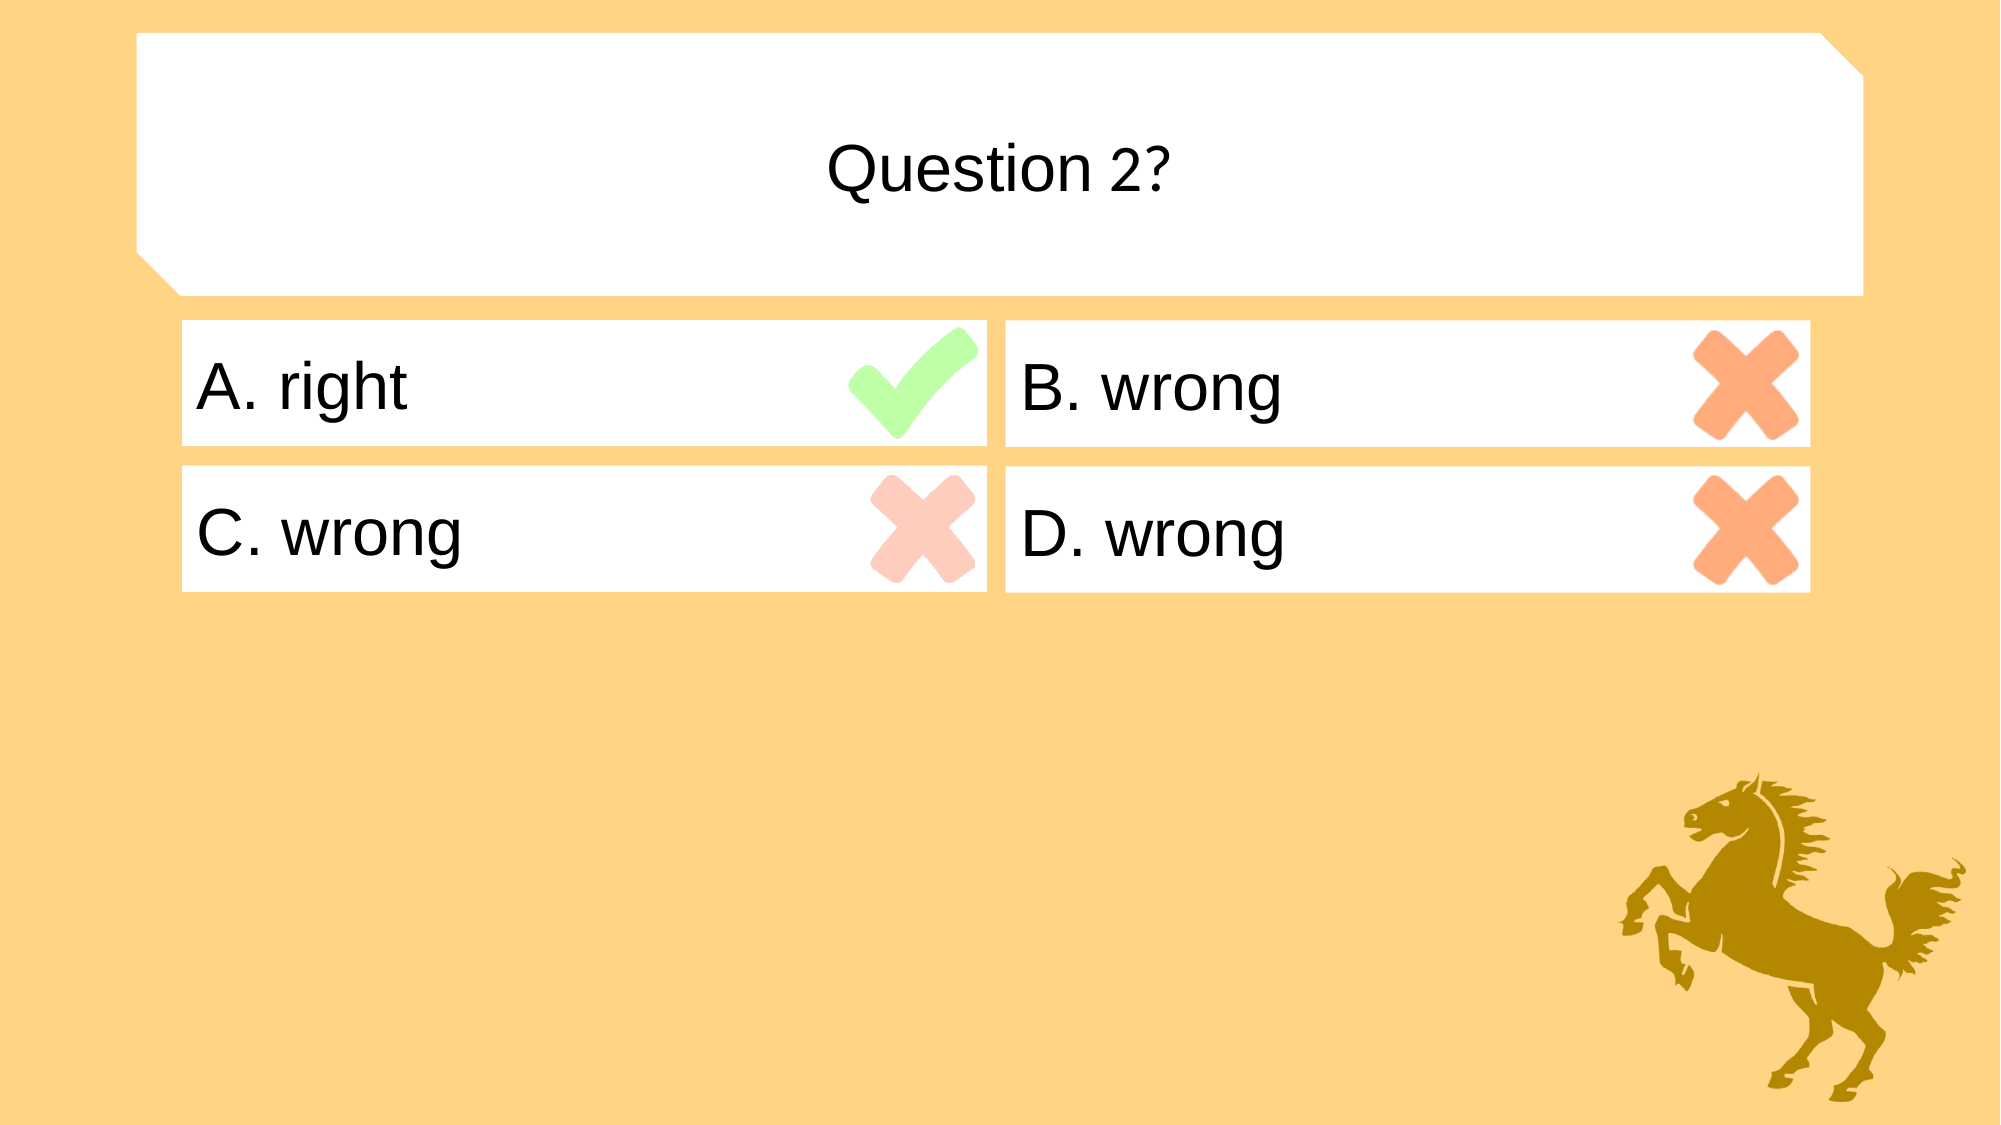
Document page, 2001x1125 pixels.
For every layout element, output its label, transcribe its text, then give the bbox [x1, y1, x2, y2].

text_box C. wrong [181, 465, 988, 593]
picture [841, 323, 988, 441]
picture [1678, 472, 1811, 589]
text_box D. wrong [1005, 465, 1811, 594]
text_box A. right [181, 319, 988, 447]
picture [1617, 771, 1966, 1102]
picture [855, 470, 988, 587]
text_box B. wrong [1005, 319, 1811, 448]
picture [1678, 327, 1811, 444]
text_box Question 2? [135, 31, 1865, 298]
